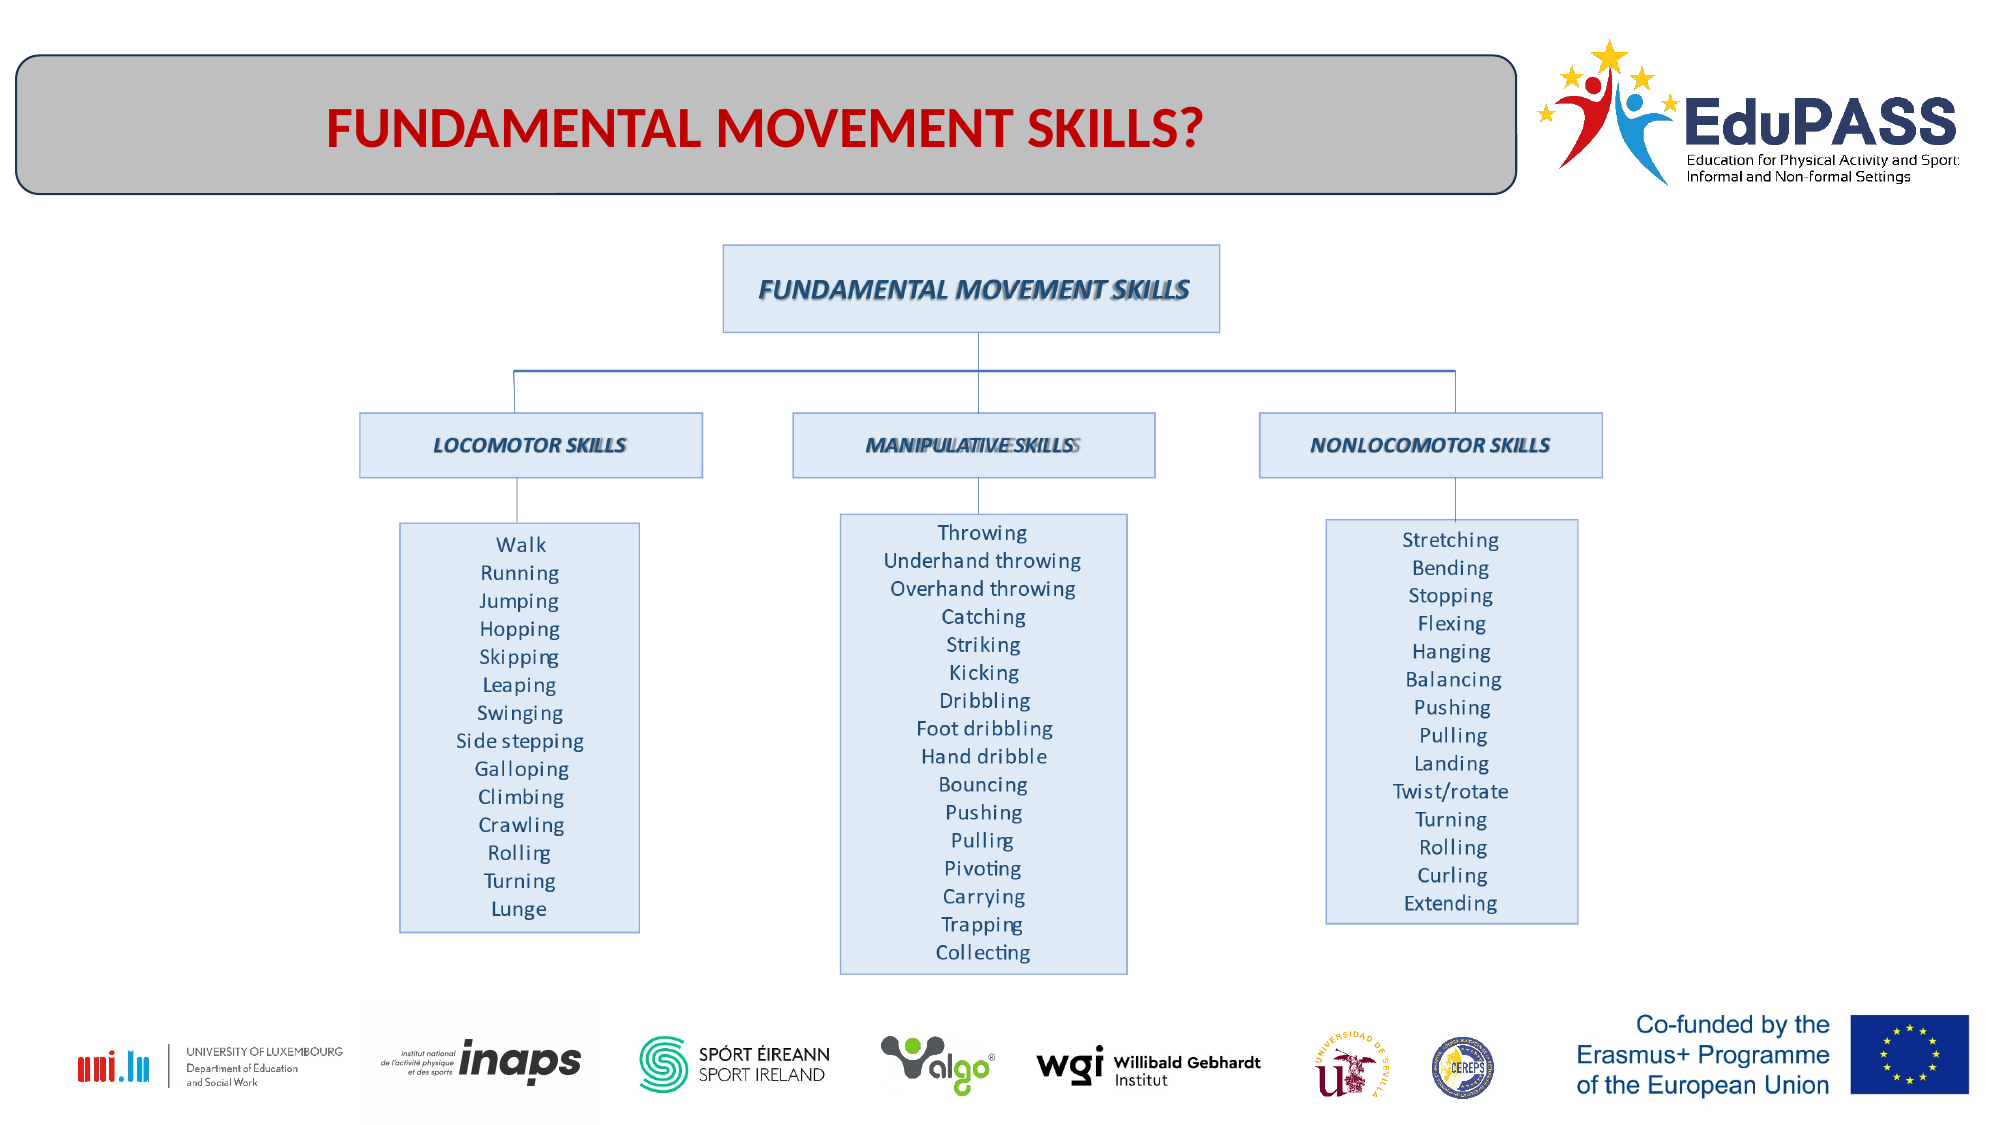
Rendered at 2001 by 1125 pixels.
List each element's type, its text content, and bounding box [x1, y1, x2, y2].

picture [881, 1036, 995, 1096]
text_box FUNDAMENTAL MOVEMENT SKILLS? [33, 81, 1500, 167]
picture [1553, 991, 1989, 1116]
picture [1313, 1030, 1390, 1099]
picture [301, 220, 1699, 976]
picture [361, 1000, 601, 1125]
picture [78, 1044, 343, 1088]
text_box [15, 54, 1518, 196]
picture [628, 1030, 843, 1099]
picture [1536, 38, 1959, 186]
picture [1029, 1040, 1267, 1094]
picture [1425, 1030, 1500, 1105]
